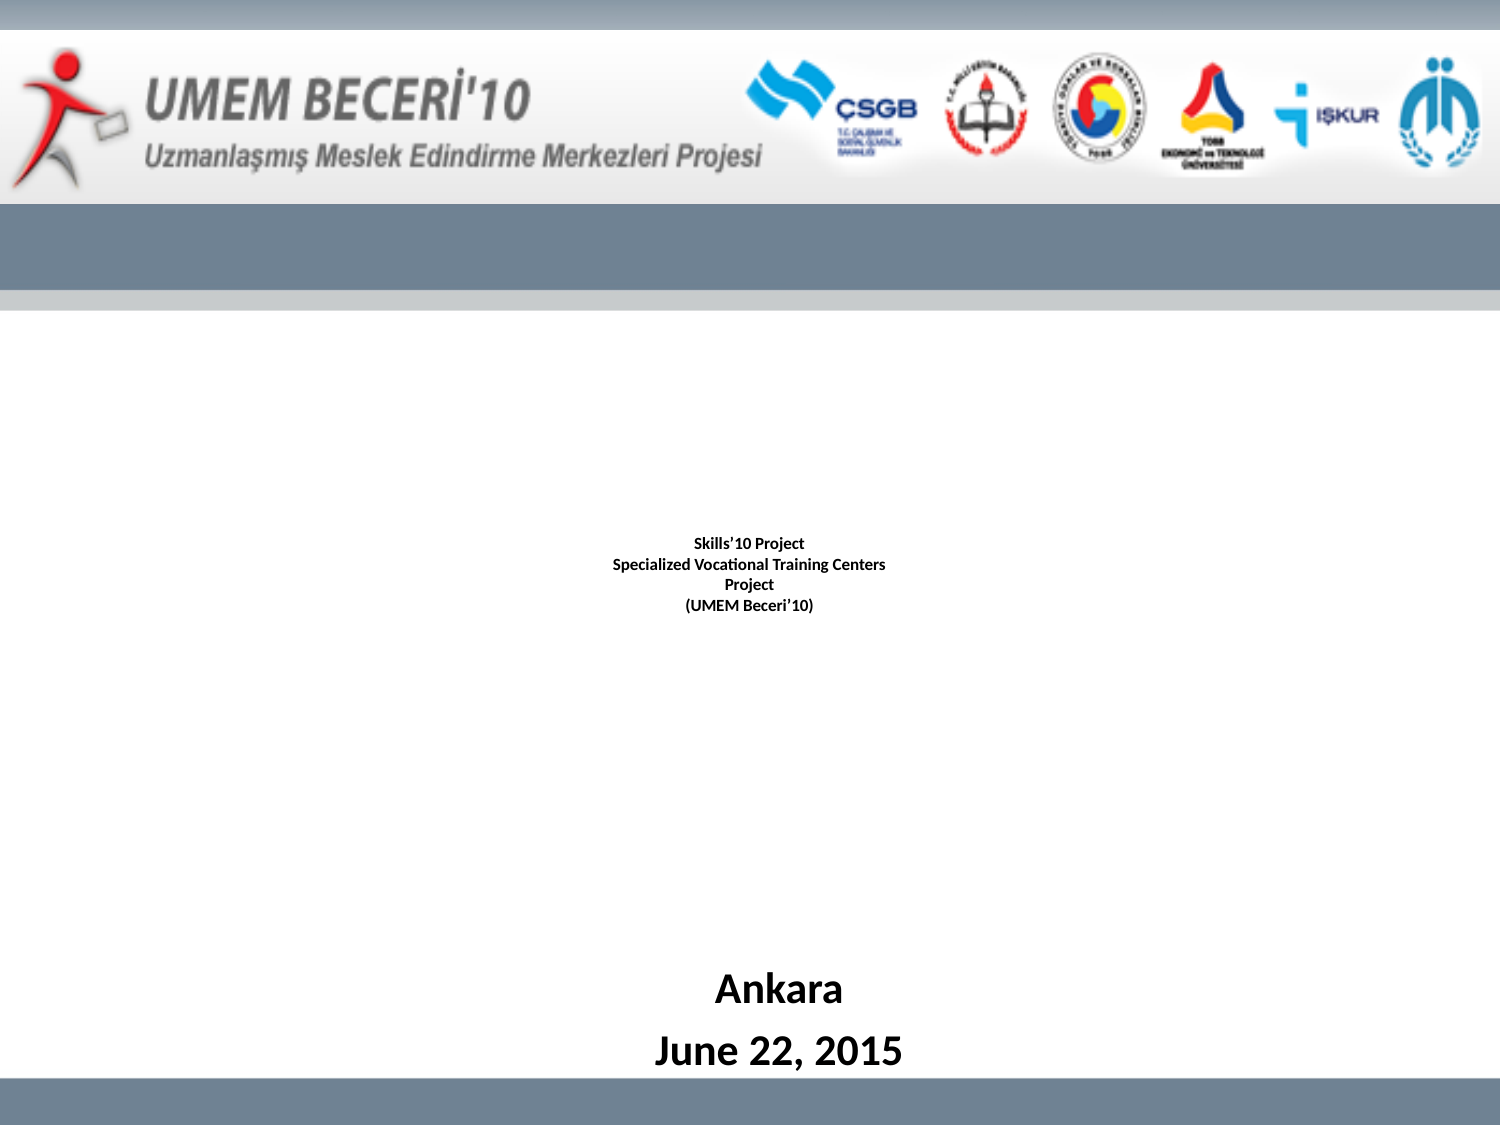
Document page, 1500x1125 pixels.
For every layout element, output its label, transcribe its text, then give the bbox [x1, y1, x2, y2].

text_box Ankara June 22, 2015 [123, 952, 1435, 1083]
picture [0, 0, 1500, 1125]
title Skills’10 Project Specialized Vocational Training Centers Project (UMEM Beceri’10) [112, 444, 1388, 721]
